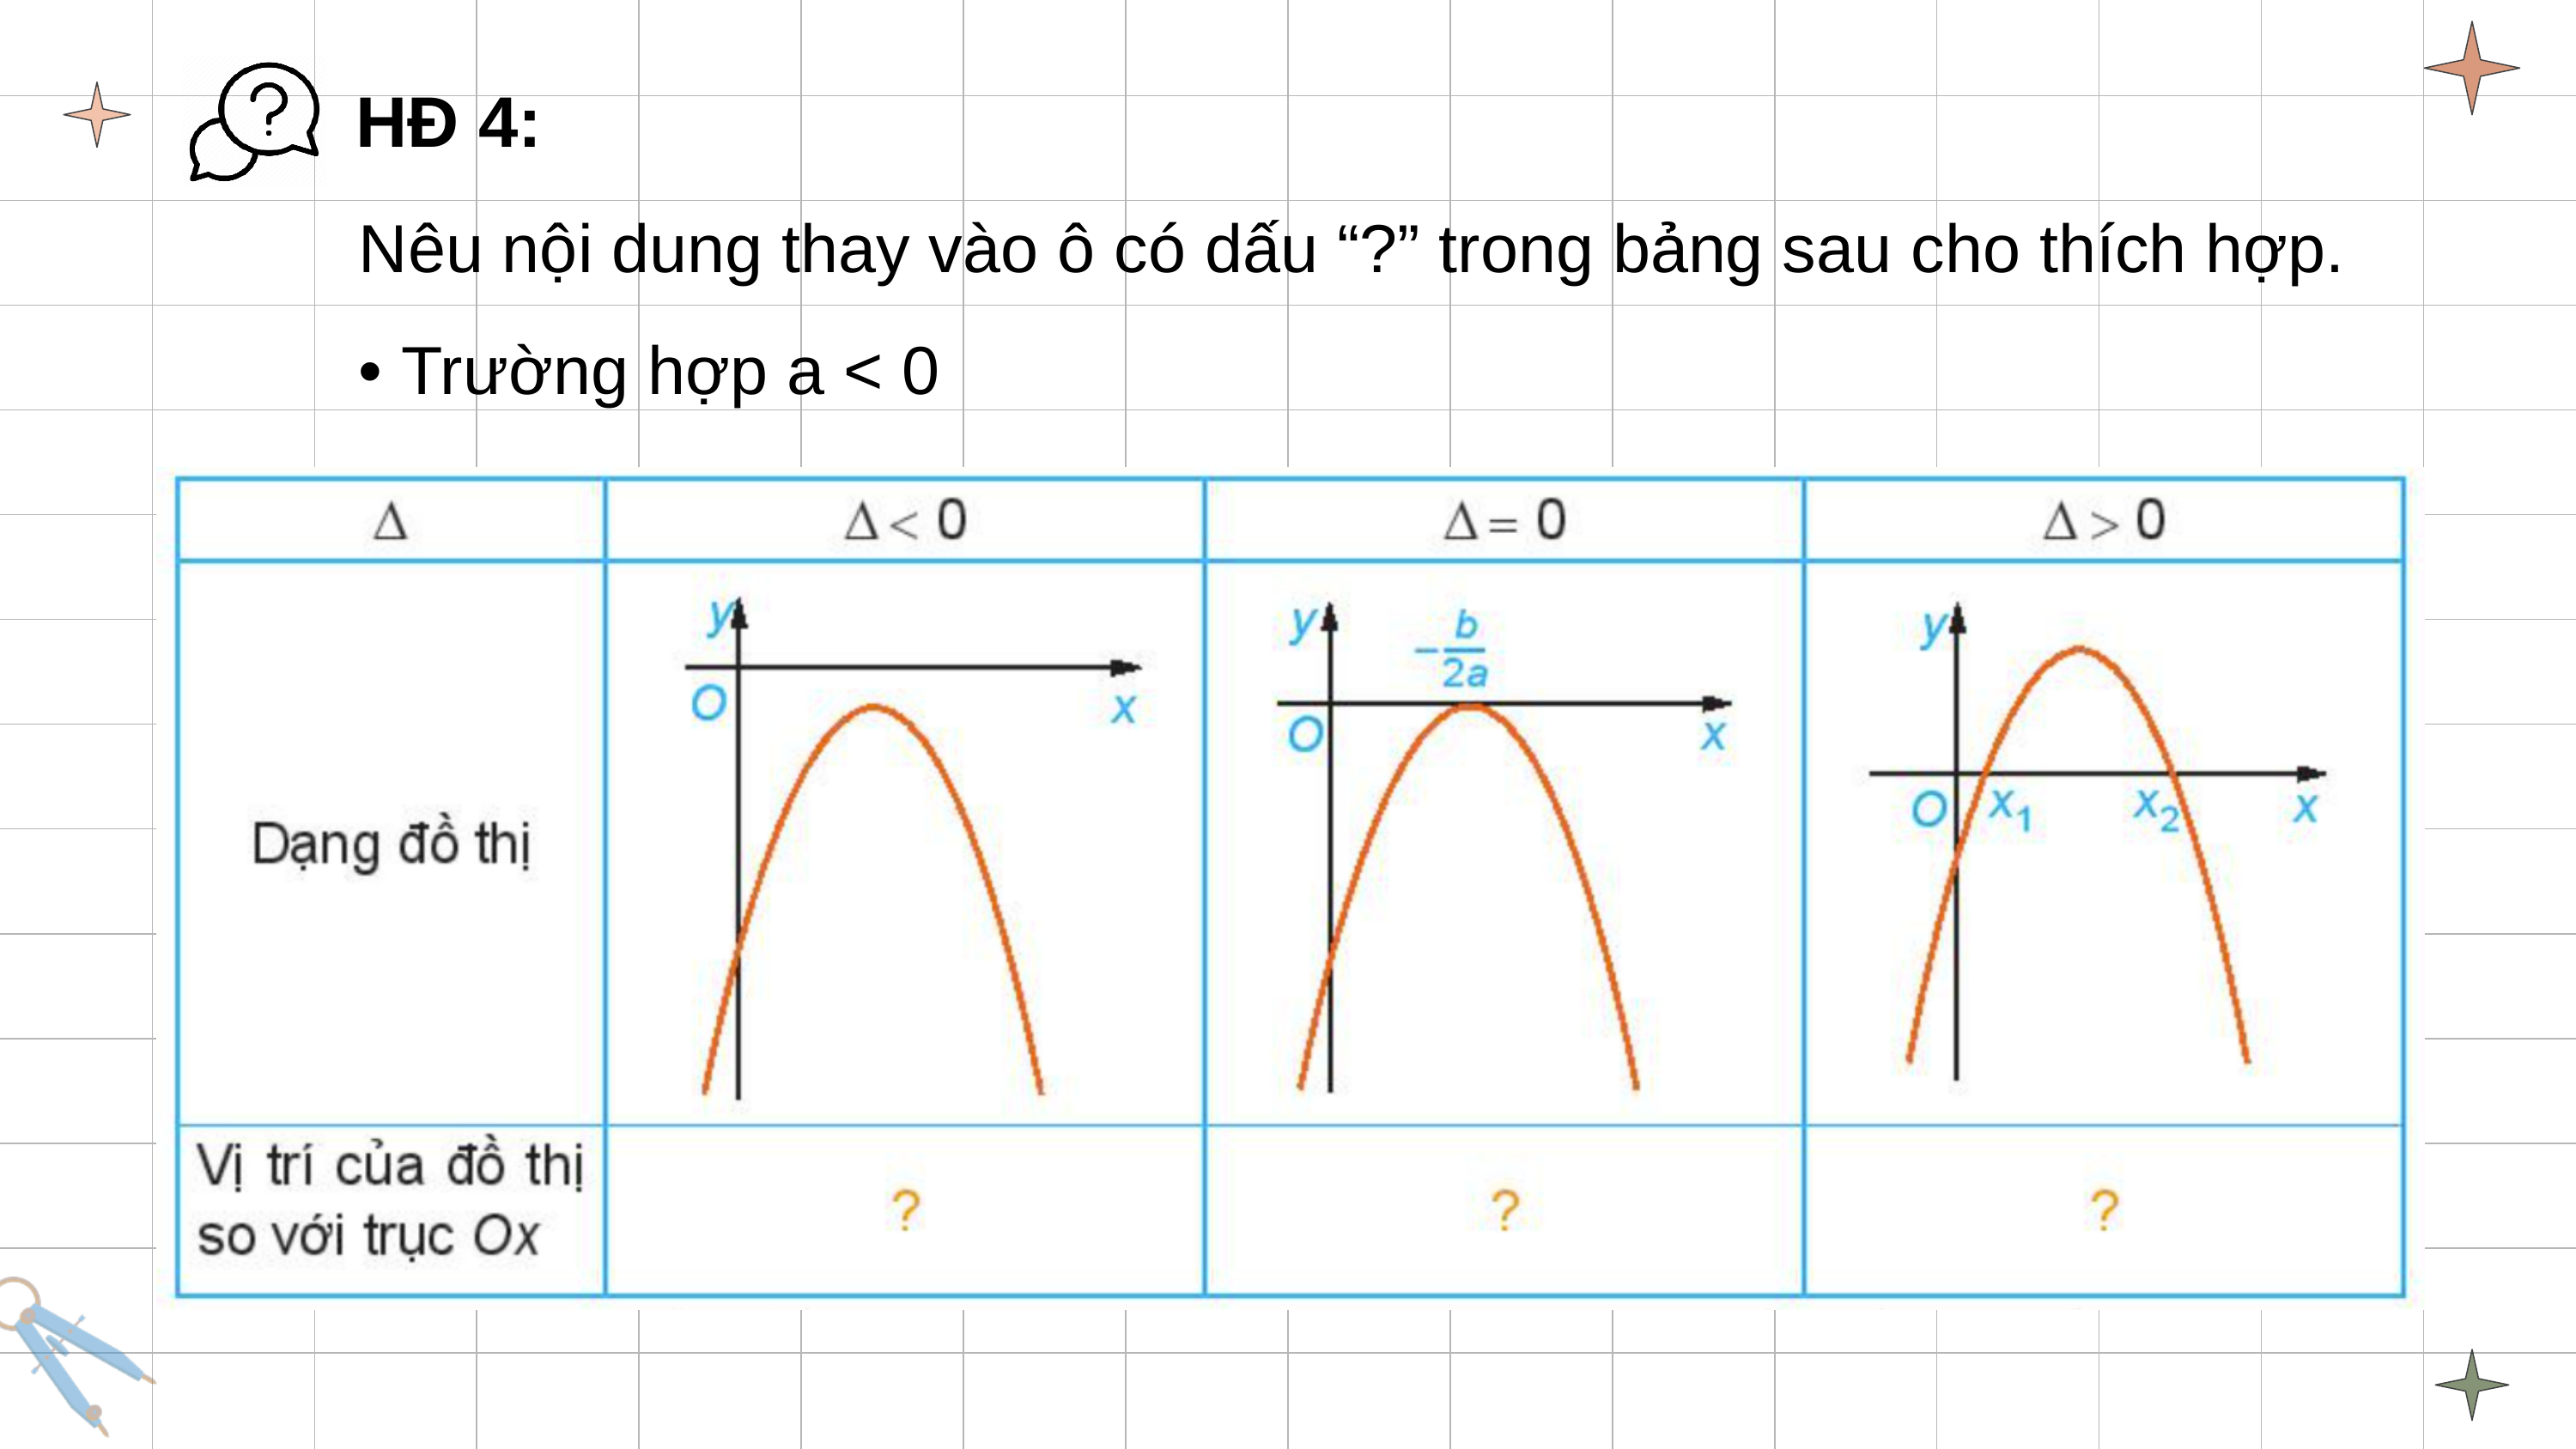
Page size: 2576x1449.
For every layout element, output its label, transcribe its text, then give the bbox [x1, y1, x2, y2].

picture [182, 55, 326, 188]
text_box [64, 82, 131, 148]
text_box HĐ 4: [343, 69, 1018, 157]
picture [0, 467, 2425, 1440]
text_box [2435, 1349, 2509, 1421]
text_box [2424, 21, 2520, 115]
text_box Nêu nội dung thay vào ô có dấu “?” trong bảng sau cho thích hợp. • Trường hợp a < 0 [342, 157, 2499, 415]
